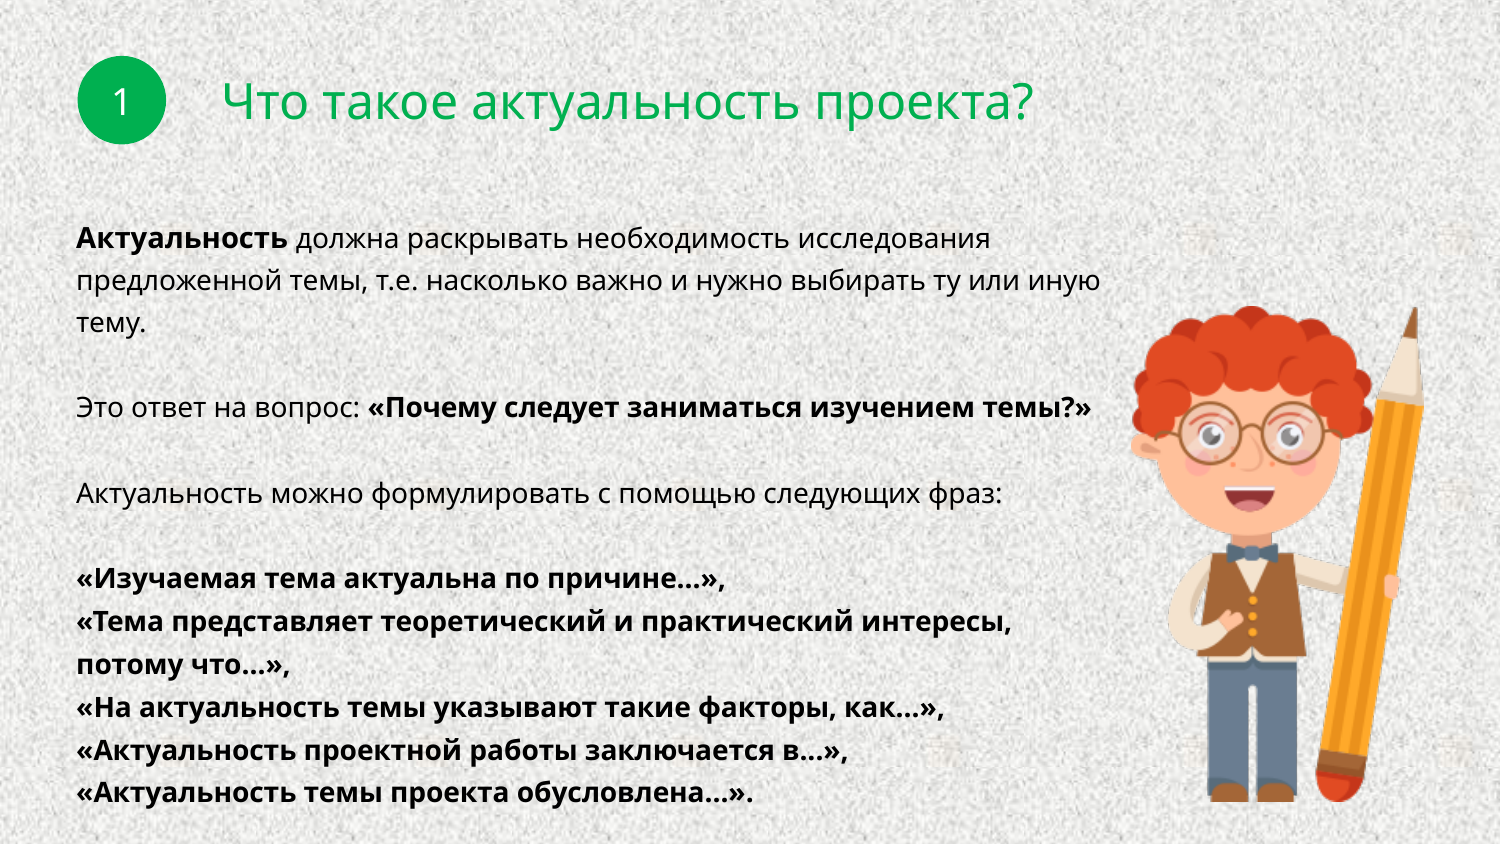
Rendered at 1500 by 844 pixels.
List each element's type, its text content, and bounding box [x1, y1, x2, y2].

text_box 1 [77, 55, 167, 145]
text_box Что такое актуальность проекта? [221, 69, 1442, 131]
text_box Актуальность должна раскрывать необходимость исследования предложенной темы, т.е. насколько важно и нужно выбирать ту или иную тему. Это ответ на вопрос: «Почему следует заниматься изучением темы?» Актуальность можно формулировать с помощью следующих фраз: «Изучаемая тема актуальна по причине…», «Тема представляет теоретический и практический интересы, потому что…», «На актуальность темы указывают такие факторы, как…», «Актуальность проектной работы заключается в...», «Актуальность темы проекта обусловлена...». [46, 211, 1116, 713]
picture [0, 0, 1500, 844]
